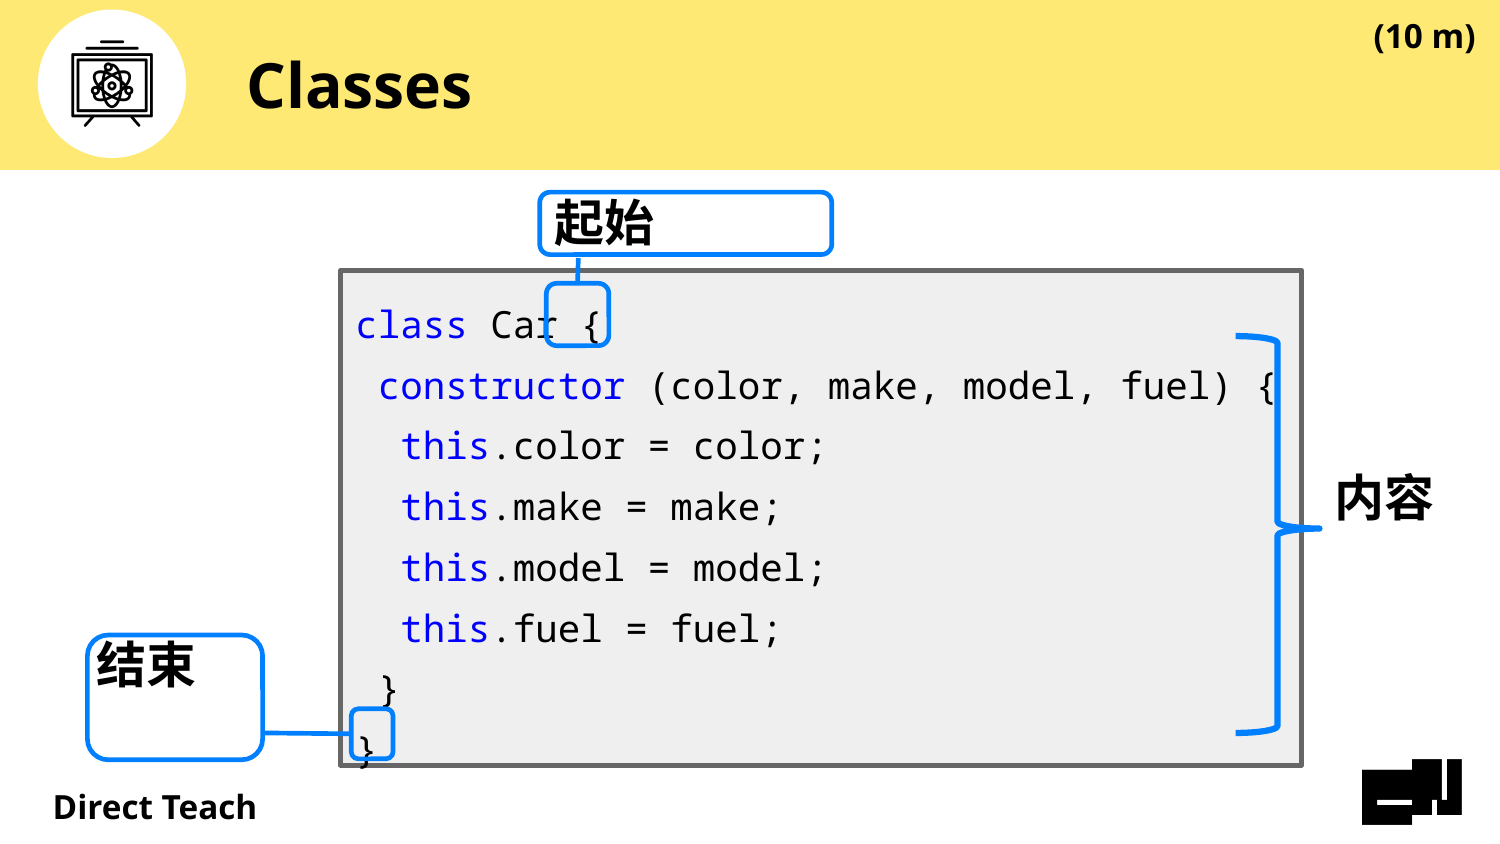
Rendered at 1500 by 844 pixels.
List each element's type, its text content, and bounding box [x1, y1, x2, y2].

picture [1362, 759, 1462, 825]
text_box 内容 [1319, 451, 1484, 546]
title Classes [231, 9, 1463, 158]
picture [67, 38, 157, 129]
text_box [546, 283, 609, 346]
text_box [87, 635, 263, 760]
text_box [539, 192, 832, 255]
text_box [351, 708, 394, 759]
text_box [1235, 336, 1319, 733]
text_box 起始 [539, 176, 868, 271]
list class Car { constructor (color, make, model, fuel) { this.color = color; this.make = make; this.model = model; this.fuel = fuel; } } [340, 270, 1302, 766]
text_box (10 m) [1346, 0, 1491, 64]
text_box 结束 [81, 618, 272, 777]
